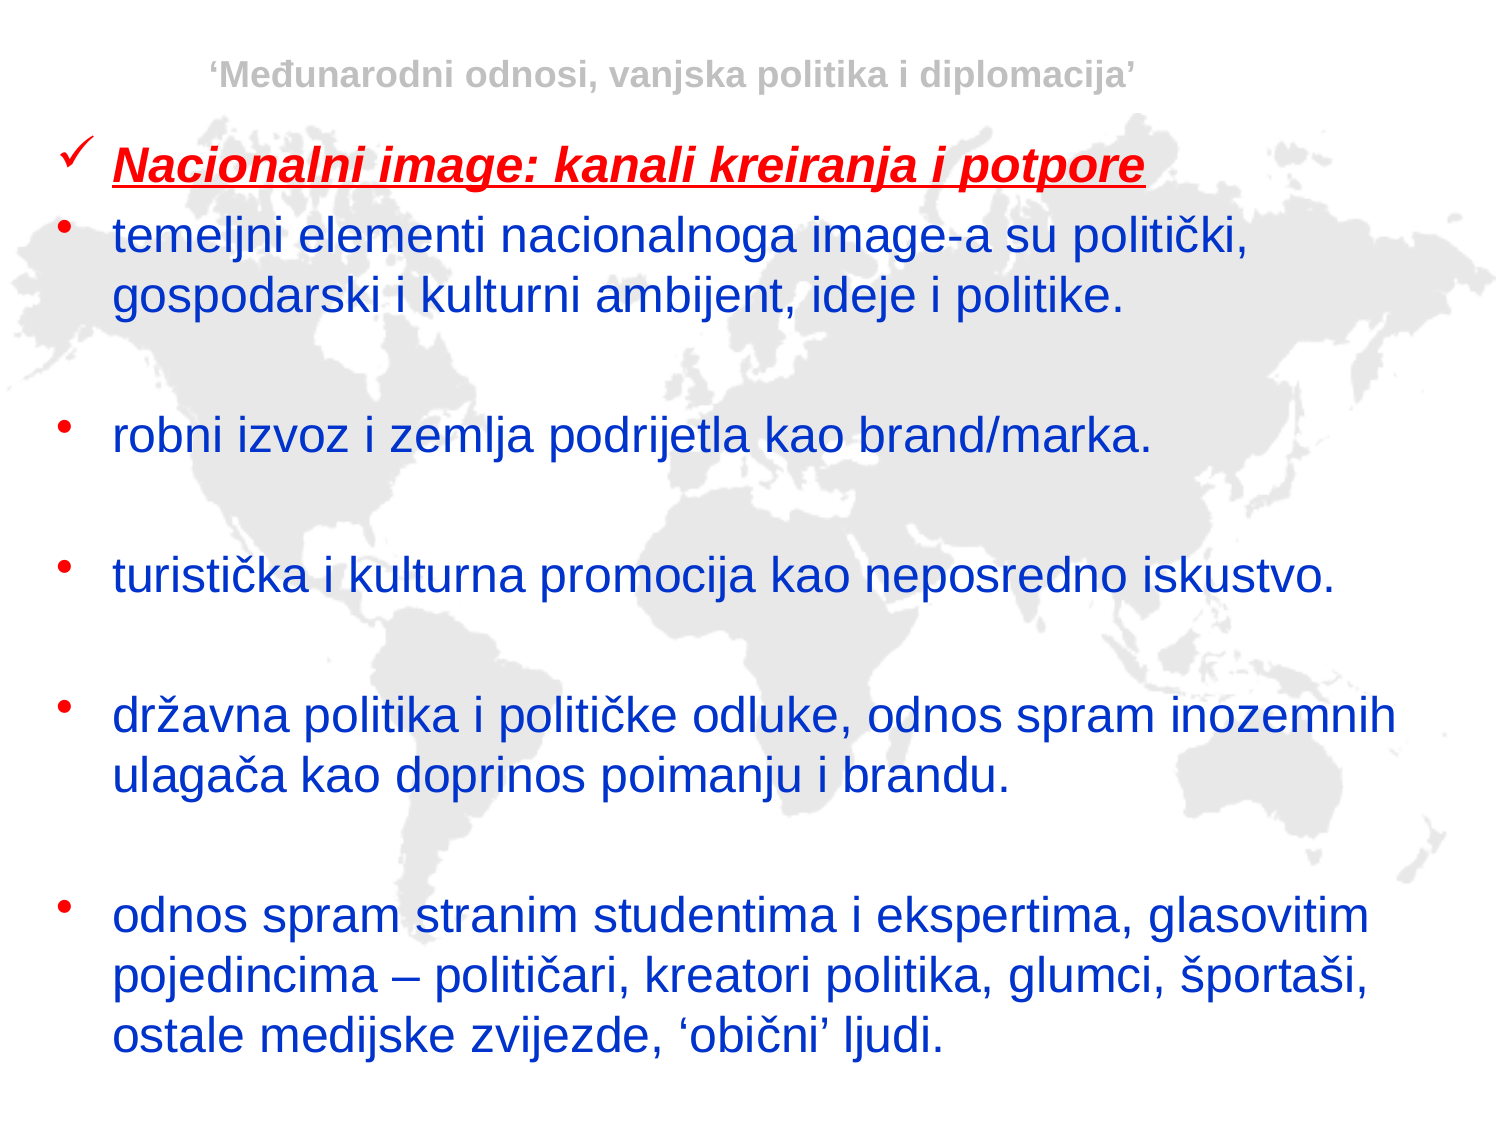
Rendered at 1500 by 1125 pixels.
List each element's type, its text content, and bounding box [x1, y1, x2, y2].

text_box Nacionalni image: kanali kreiranja i potpore temeljni elementi nacionalnoga image-a su politički, gospodarski i kulturni ambijent, ideje i politike. robni izvoz i zemlja podrijetla kao brand/marka. turistička i kulturna promocija kao neposredno iskustvo. državna politika i političke odluke, odnos spram inozemnih ulagača kao doprinos poimanju i brandu. odnos spram stranim studentima i ekspertima, glasovitim pojedincima – političari, kreatori politika, glumci, športaši, ostale medijske zvijezde, ‘obični’ ljudi. [41, 954, 1483, 1070]
text_box ‘Međunarodni odnosi, vanjska politika i diplomacija’ [164, 42, 1181, 103]
picture [0, 113, 1496, 948]
